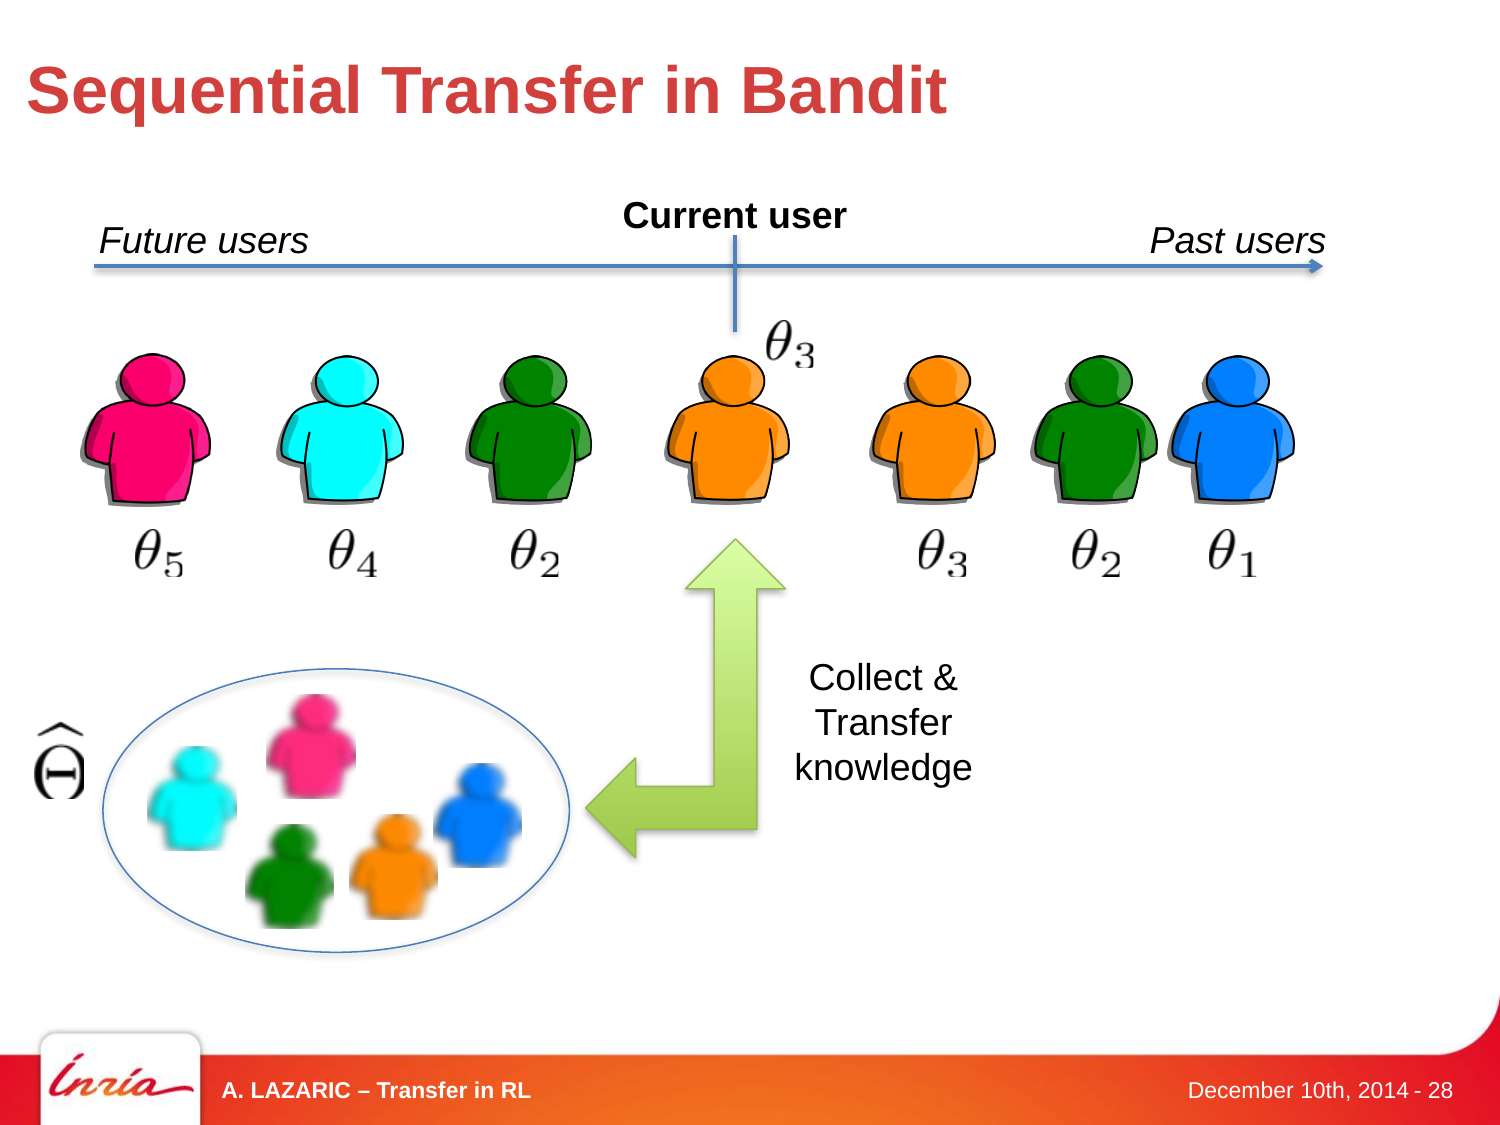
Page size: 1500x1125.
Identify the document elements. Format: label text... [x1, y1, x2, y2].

footer A. LAZARIC – Transfer in RL [221, 1066, 1078, 1112]
picture [134, 528, 183, 577]
picture [0, 947, 1500, 1125]
text_box Future users [84, 208, 344, 268]
text_box Past users [1134, 208, 1388, 268]
picture [510, 528, 559, 577]
picture [79, 353, 211, 507]
picture [1208, 528, 1257, 577]
text_box Collect & Transfer knowledge [767, 645, 1000, 795]
picture [329, 528, 377, 577]
picture [918, 528, 967, 577]
picture [276, 355, 404, 505]
title Sequential Transfer in Bandit [26, 7, 1377, 167]
picture [348, 763, 523, 921]
slide_number - 28 [1413, 1066, 1500, 1112]
picture [245, 824, 335, 929]
picture [464, 355, 593, 505]
picture [869, 354, 996, 505]
picture [1030, 355, 1158, 505]
picture [266, 694, 356, 799]
text_box Current user [605, 183, 865, 244]
picture [1167, 355, 1296, 505]
picture [1072, 528, 1120, 577]
text_box [102, 668, 571, 954]
picture [663, 319, 814, 505]
picture [147, 746, 237, 851]
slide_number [1079, 1067, 1410, 1112]
picture [33, 721, 85, 800]
text_box [585, 538, 787, 859]
